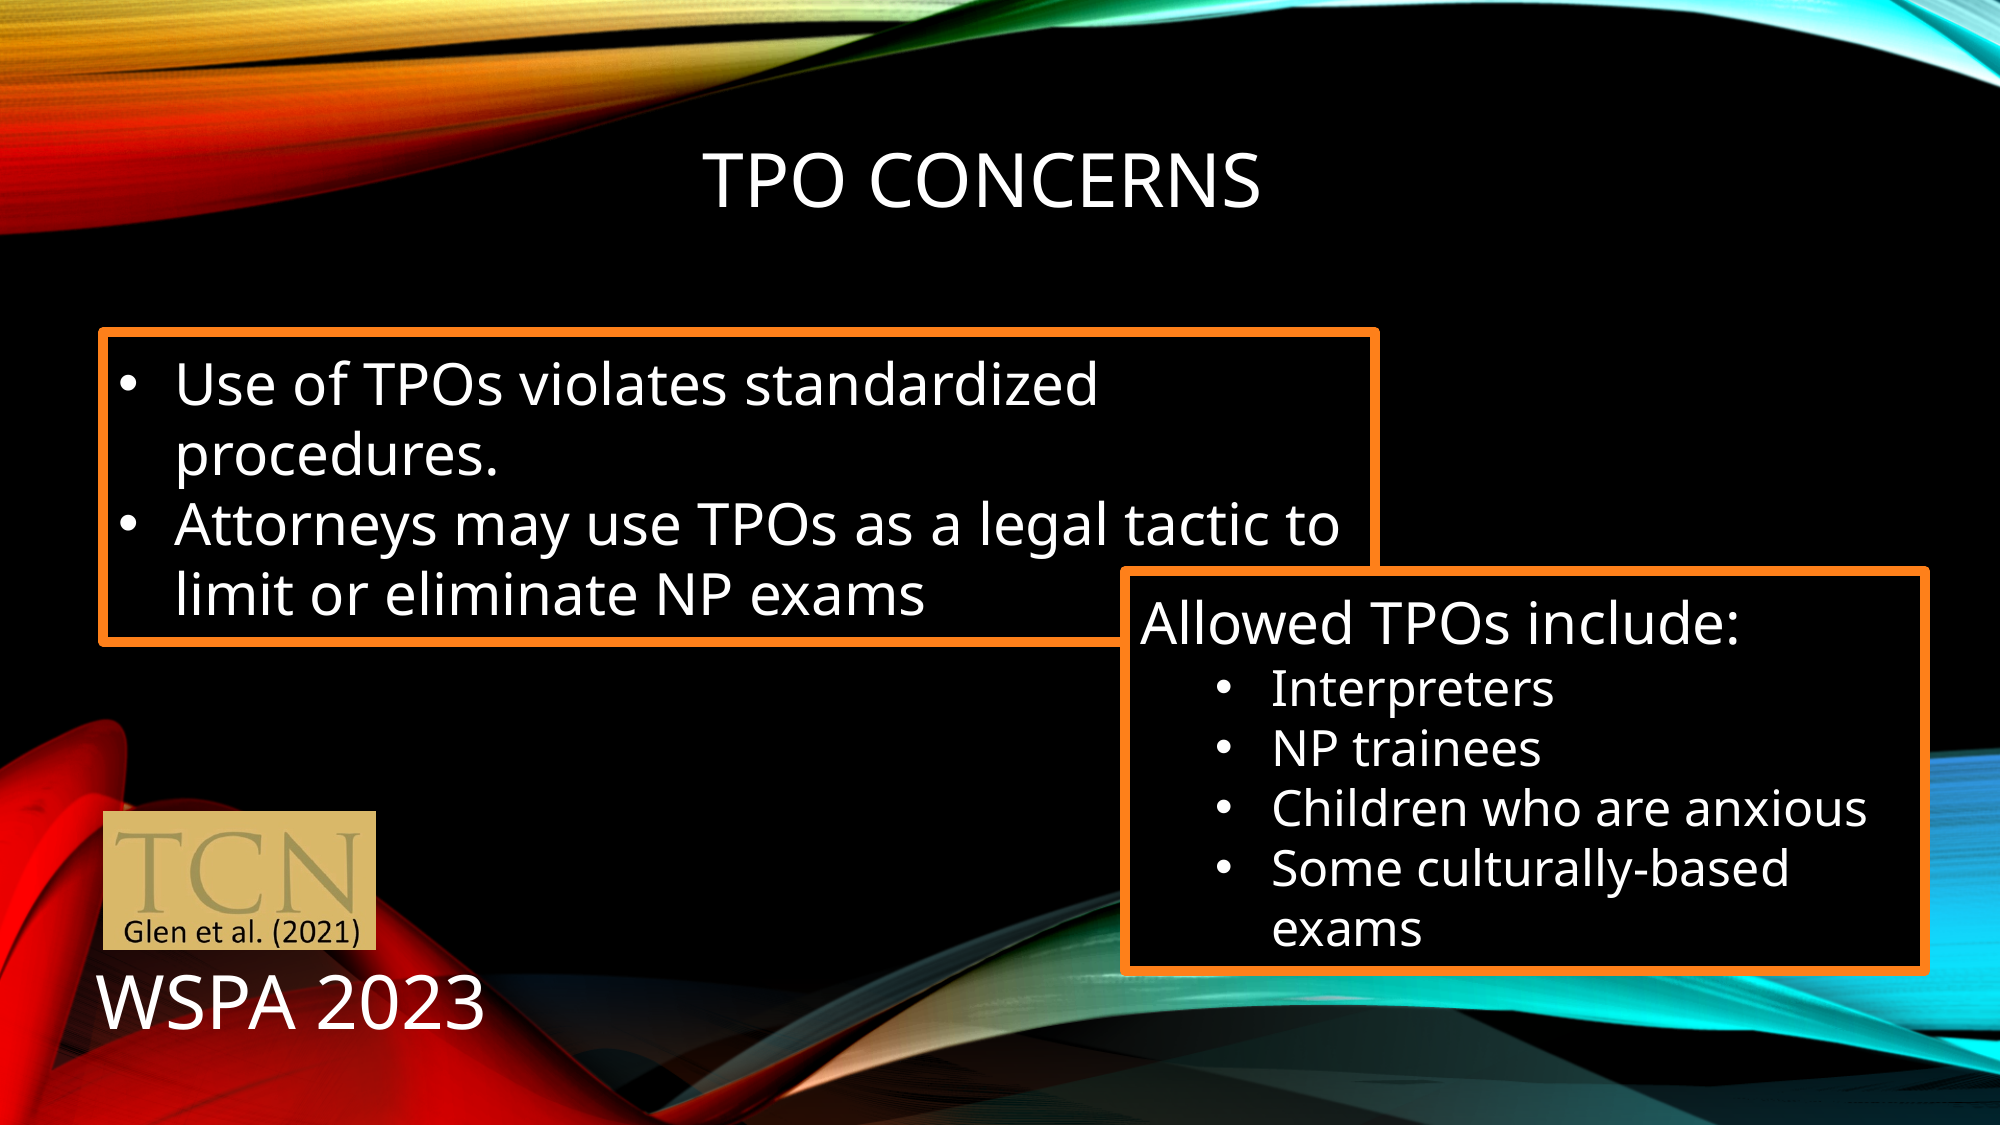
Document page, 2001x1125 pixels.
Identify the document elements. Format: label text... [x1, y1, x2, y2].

title tpo concerns [687, 138, 1313, 231]
picture [0, 717, 2000, 1125]
text_box Allowed TPOs include: Interpreters NP trainees Children who are anxious Some culturally-based exams [1124, 570, 1926, 972]
text_box Use of TPOs violates standardized procedures. Attorneys may use TPOs as a legal tactic to limit or eliminate NP exams [102, 331, 1376, 643]
picture [0, 0, 2000, 237]
subtitle WSPA 2023 [80, 957, 520, 1050]
